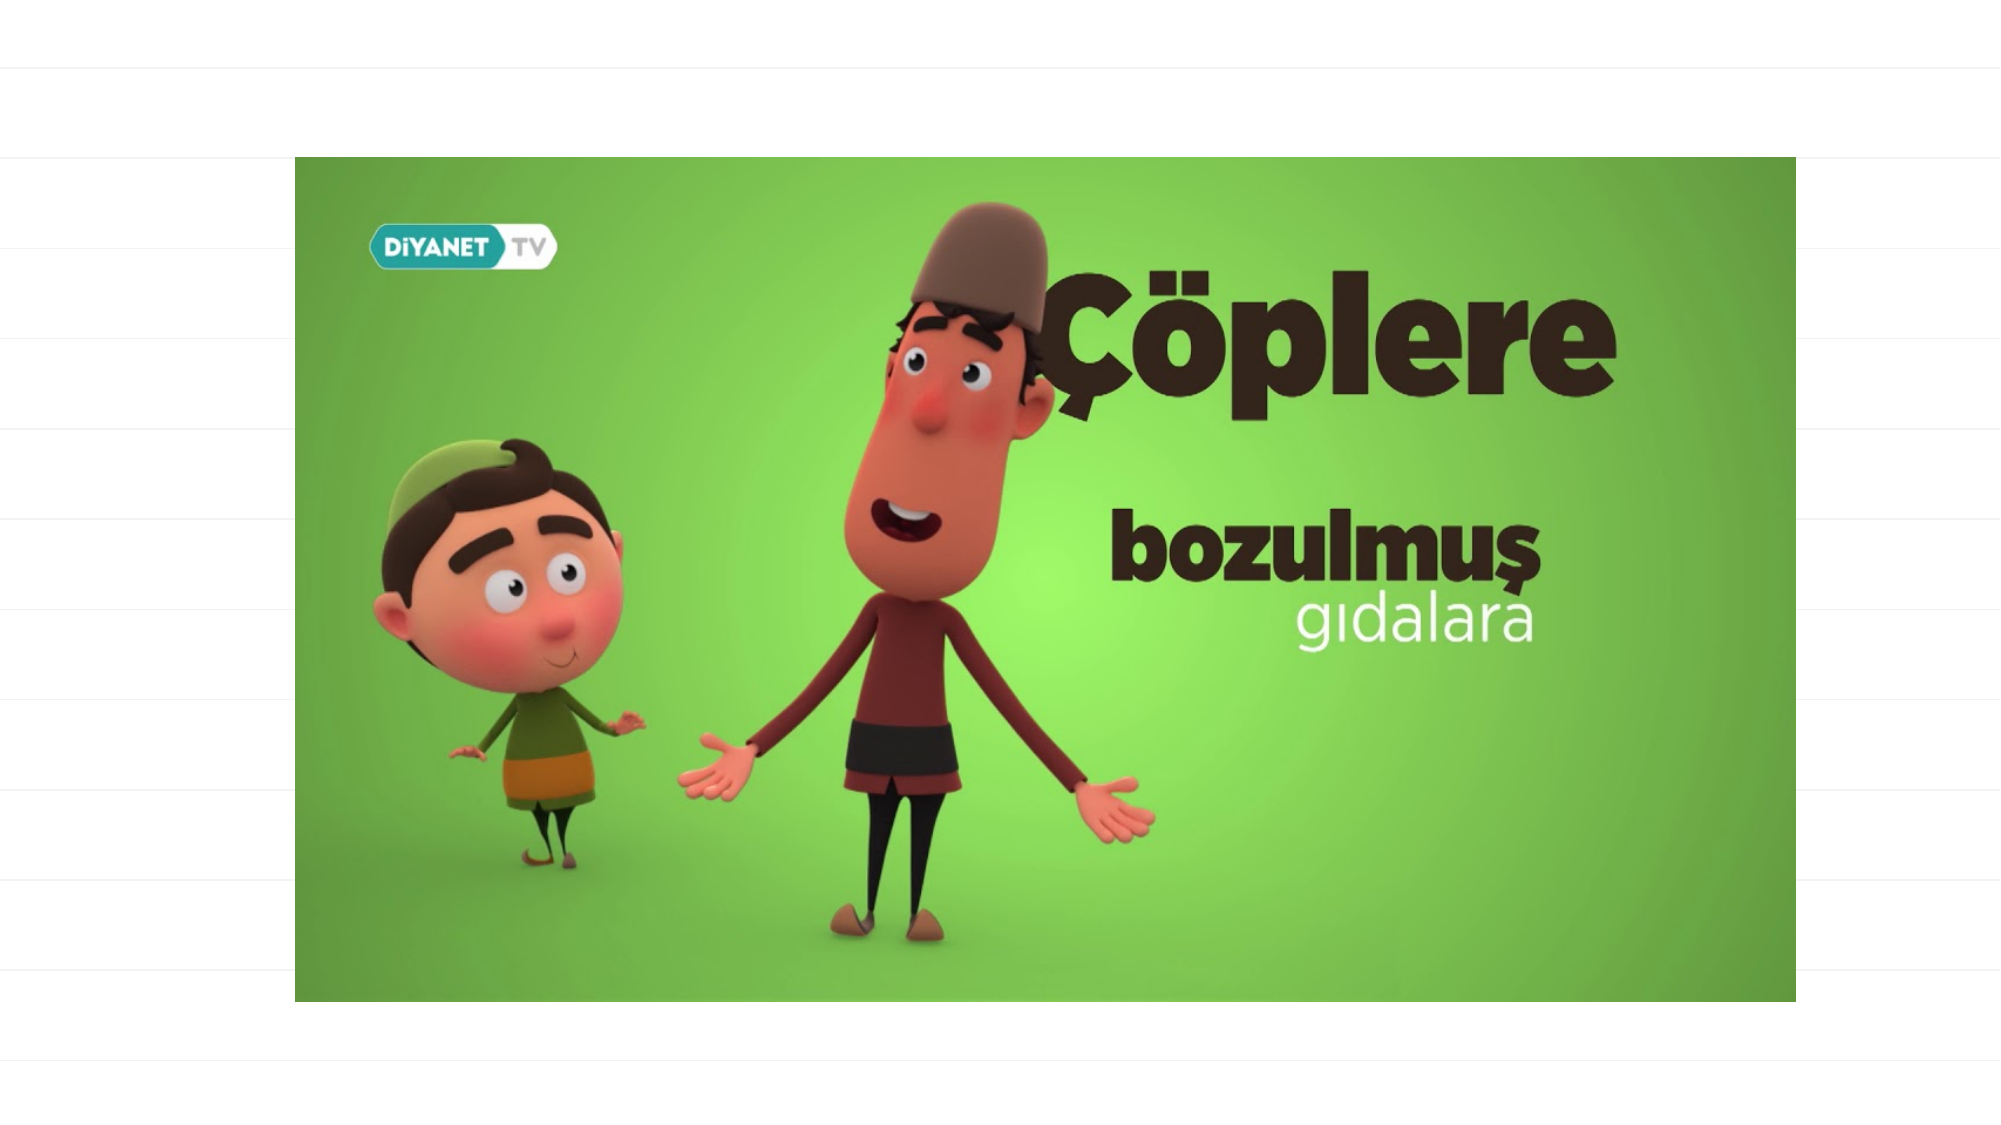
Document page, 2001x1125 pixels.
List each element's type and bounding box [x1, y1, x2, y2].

text_box [295, 157, 1797, 1002]
